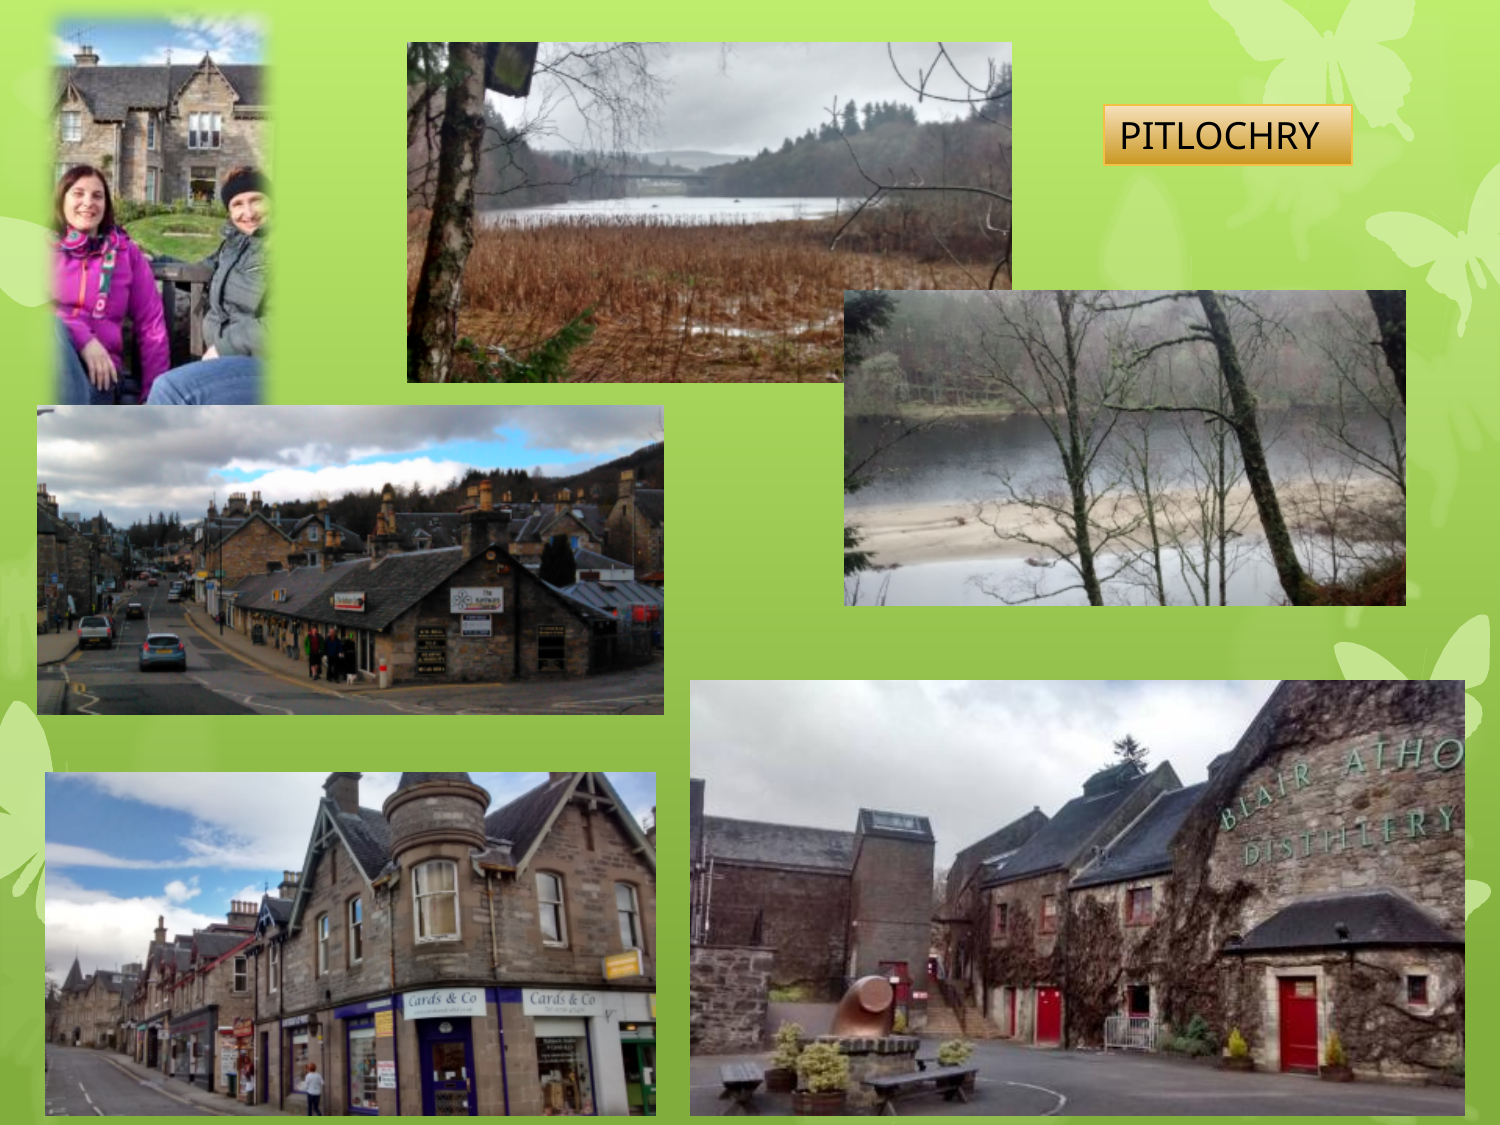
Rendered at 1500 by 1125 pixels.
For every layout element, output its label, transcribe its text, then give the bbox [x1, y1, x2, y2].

picture [689, 680, 1466, 1116]
picture [36, 0, 664, 716]
picture [44, 771, 657, 1116]
picture [406, 42, 1406, 607]
text_box PITLOCHRY [1103, 104, 1353, 166]
